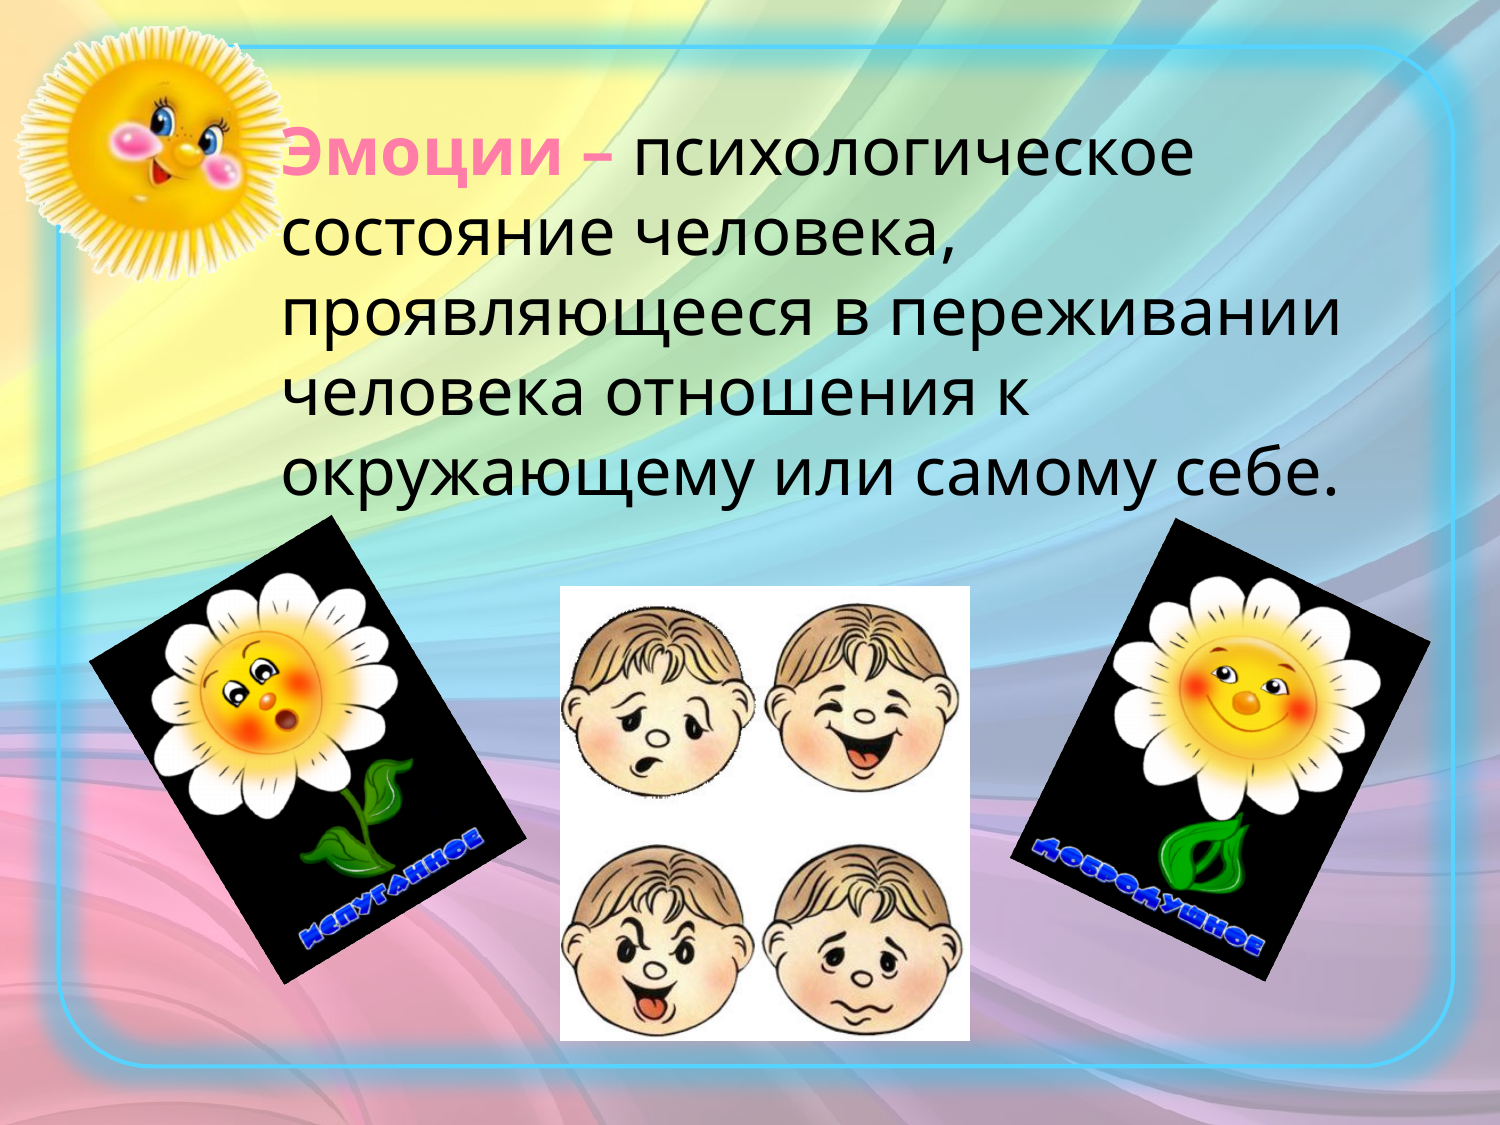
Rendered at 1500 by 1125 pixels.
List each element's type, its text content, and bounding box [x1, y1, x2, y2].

picture [1010, 519, 1430, 981]
picture [89, 515, 526, 984]
picture [11, 11, 340, 340]
picture [560, 585, 970, 1041]
text_box Эмоции – психологическое состояние человека, проявляющееся в переживании человека отношения к окружающему или самому себе. [265, 101, 1483, 517]
